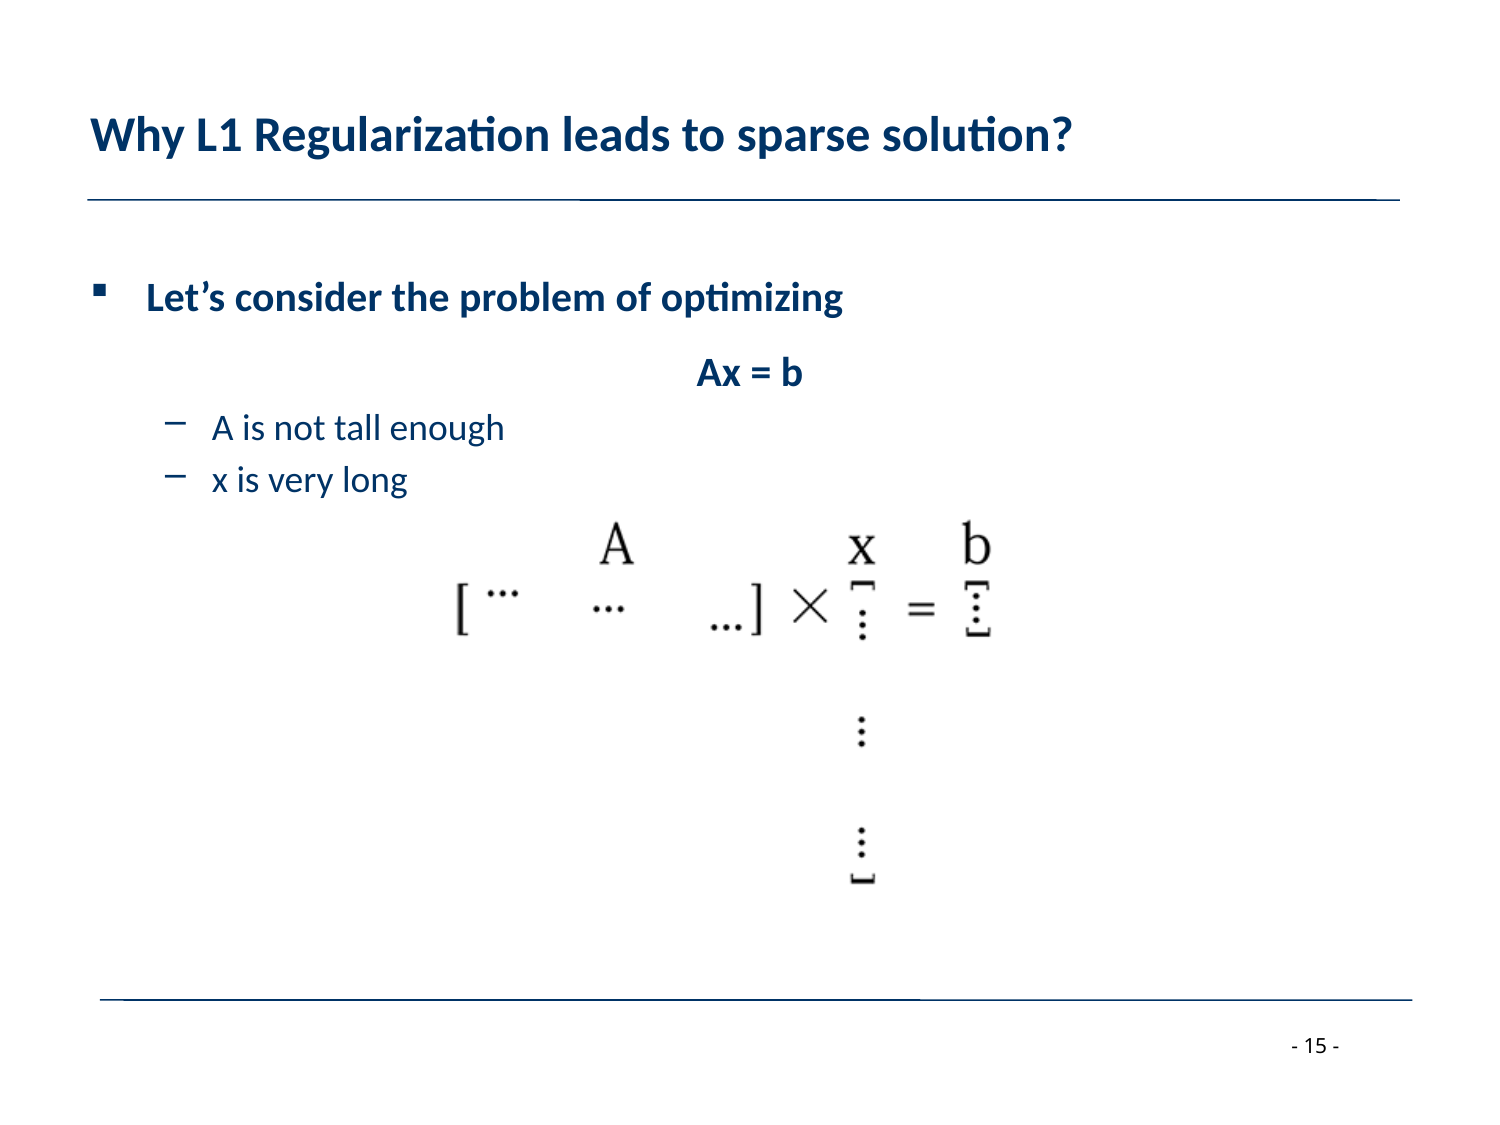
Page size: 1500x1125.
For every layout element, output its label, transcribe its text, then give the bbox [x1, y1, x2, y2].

picture [454, 514, 999, 889]
title Why L1 Regularization leads to sparse solution? [75, 37, 1425, 225]
list Let’s consider the problem of optimizing Ax = b A is not tall enough x is very long [75, 262, 1425, 1005]
